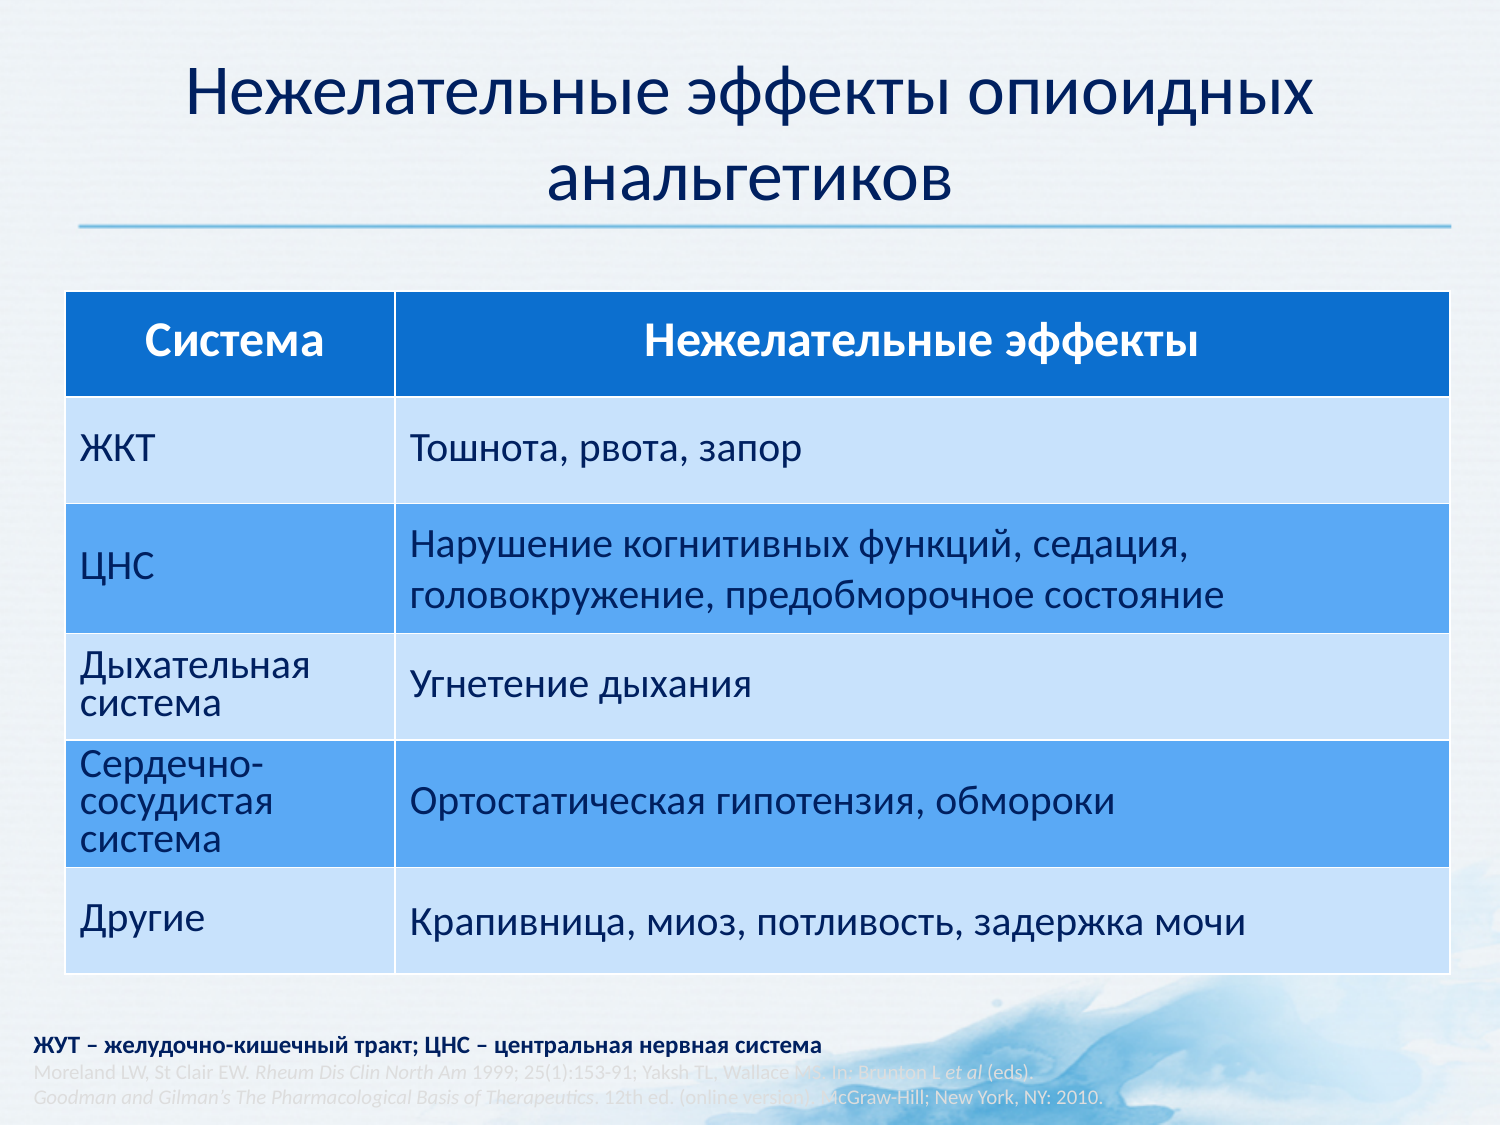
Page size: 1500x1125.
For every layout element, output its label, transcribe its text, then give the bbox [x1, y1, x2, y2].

title Нежелательные эффекты опиоидных анальгетиков [75, 34, 1425, 223]
table_cell Нарушение когнитивных функций, седация, головокружение, предобморочное состояние [396, 504, 1449, 633]
table_cell Крапивница, миоз, потливость, задержка мочи [396, 868, 1449, 973]
table_cell Дыхательная система [66, 634, 394, 739]
table_cell Угнетение дыхания [396, 634, 1449, 739]
picture [0, 0, 1500, 1125]
table_header Система [66, 292, 394, 396]
table_cell ЦНС [66, 504, 394, 633]
table_header Нежелательные эффекты [396, 292, 1449, 396]
table_cell Ортостатическая гипотензия, обмороки [396, 741, 1449, 867]
table_cell Тошнота, рвота, запор [396, 398, 1449, 503]
table_cell Другие [66, 868, 394, 973]
table_cell Сердечно-сосудистая система [66, 741, 394, 867]
text_box ЖУТ – желудочно-кишечный тракт; ЦНС – центральная нервная система Moreland LW, St Clair EW. Rheum Dis Clin North Am 1999; 25(1):153-91; Yaksh TL, Wallace MS. In: Brunton L et al (eds). Goodman and Gilman’s The Pharmacological Basis of Therapeutics. 12th ed. (online version). McGraw-Hill; New York, NY: 2010. [33, 1013, 1133, 1109]
table_cell ЖКТ [66, 398, 394, 503]
